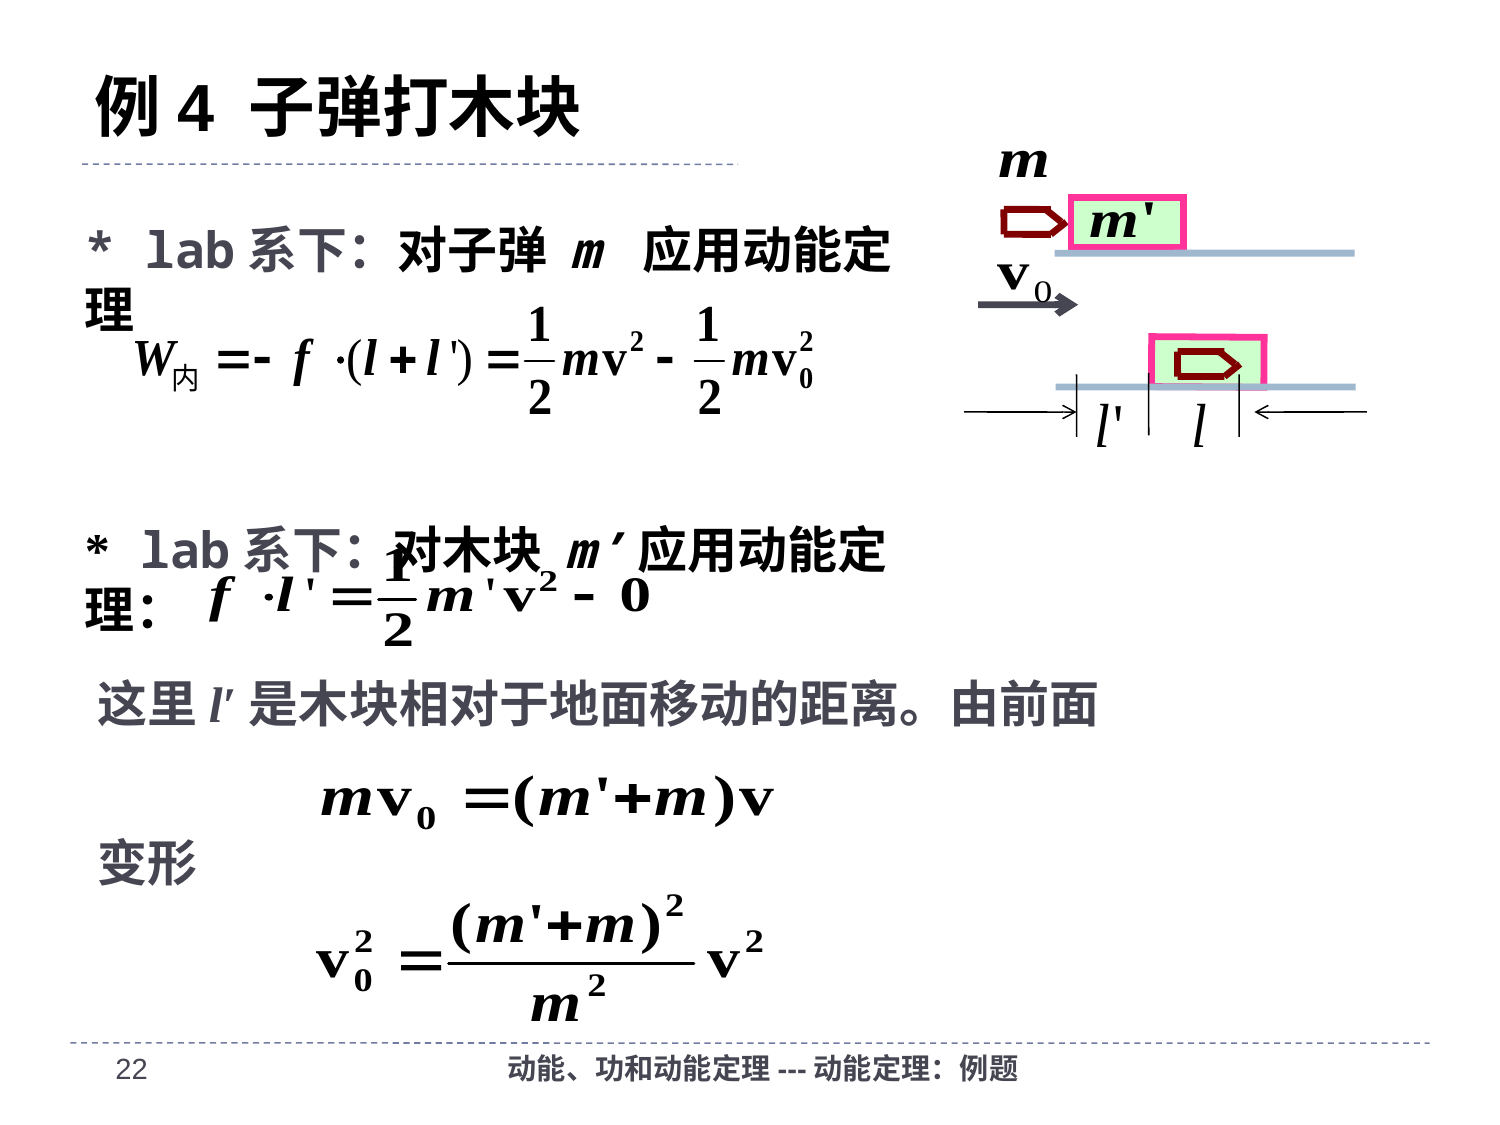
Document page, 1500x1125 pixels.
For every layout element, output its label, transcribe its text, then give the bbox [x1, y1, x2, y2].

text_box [963, 336, 1368, 463]
title 例4 子弹打木块 [79, 37, 1430, 153]
text_box * lab系下：对子弹 m 应用动能定理 * lab系下：对木块 m’应用动能定理： [70, 210, 926, 563]
slide_number 21 [100, 1042, 426, 1103]
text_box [309, 757, 786, 844]
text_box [304, 878, 776, 1035]
footer 动能、功和动能定理---动能定理：例题 [475, 1042, 1051, 1103]
list 这里l′是木块相对于地面移动的距离。由前面 变形 [81, 679, 1430, 1044]
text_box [128, 292, 822, 428]
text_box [187, 538, 659, 658]
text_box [977, 140, 1355, 317]
